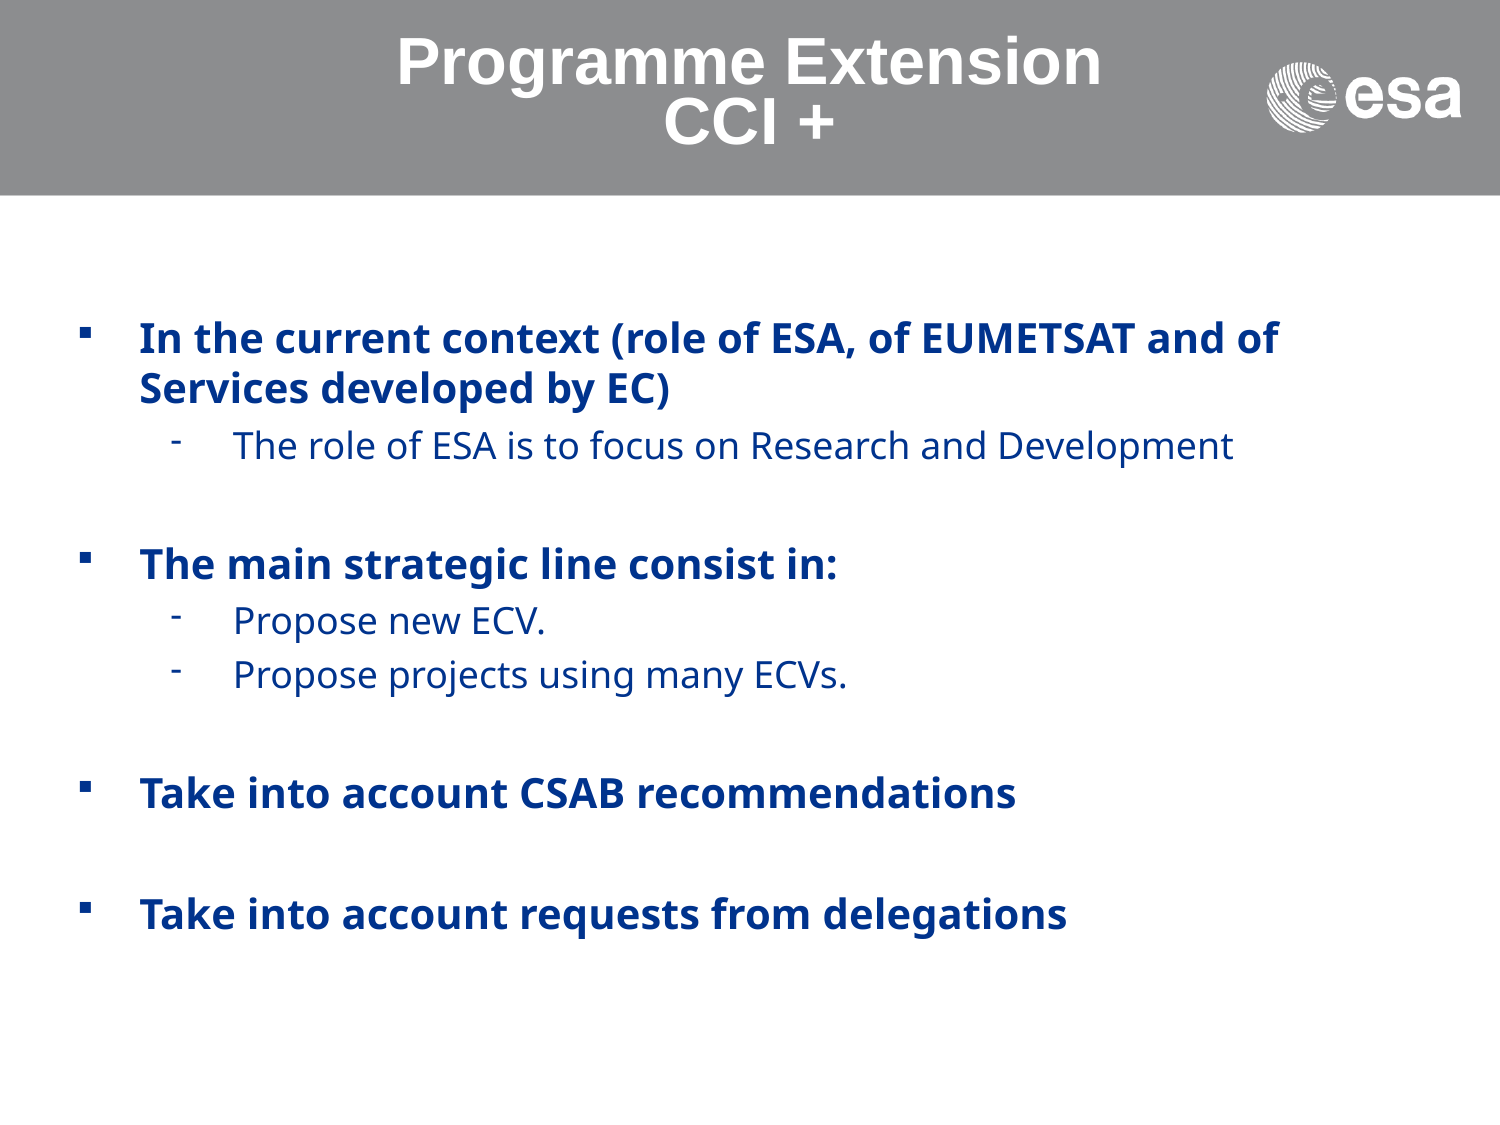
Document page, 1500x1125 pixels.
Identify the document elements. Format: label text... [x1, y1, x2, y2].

list In the current context (role of ESA, of EUMETSAT and of Services developed by EC) The role of ESA is to focus on Research and Development The main strategic line consist in: Propose new ECV. Propose projects using many ECVs. Take into account CSAB recommendations Take into account requests from delegations [76, 224, 1427, 1025]
title Programme Extension CCI + [249, 5, 1250, 189]
picture [0, 0, 1500, 198]
